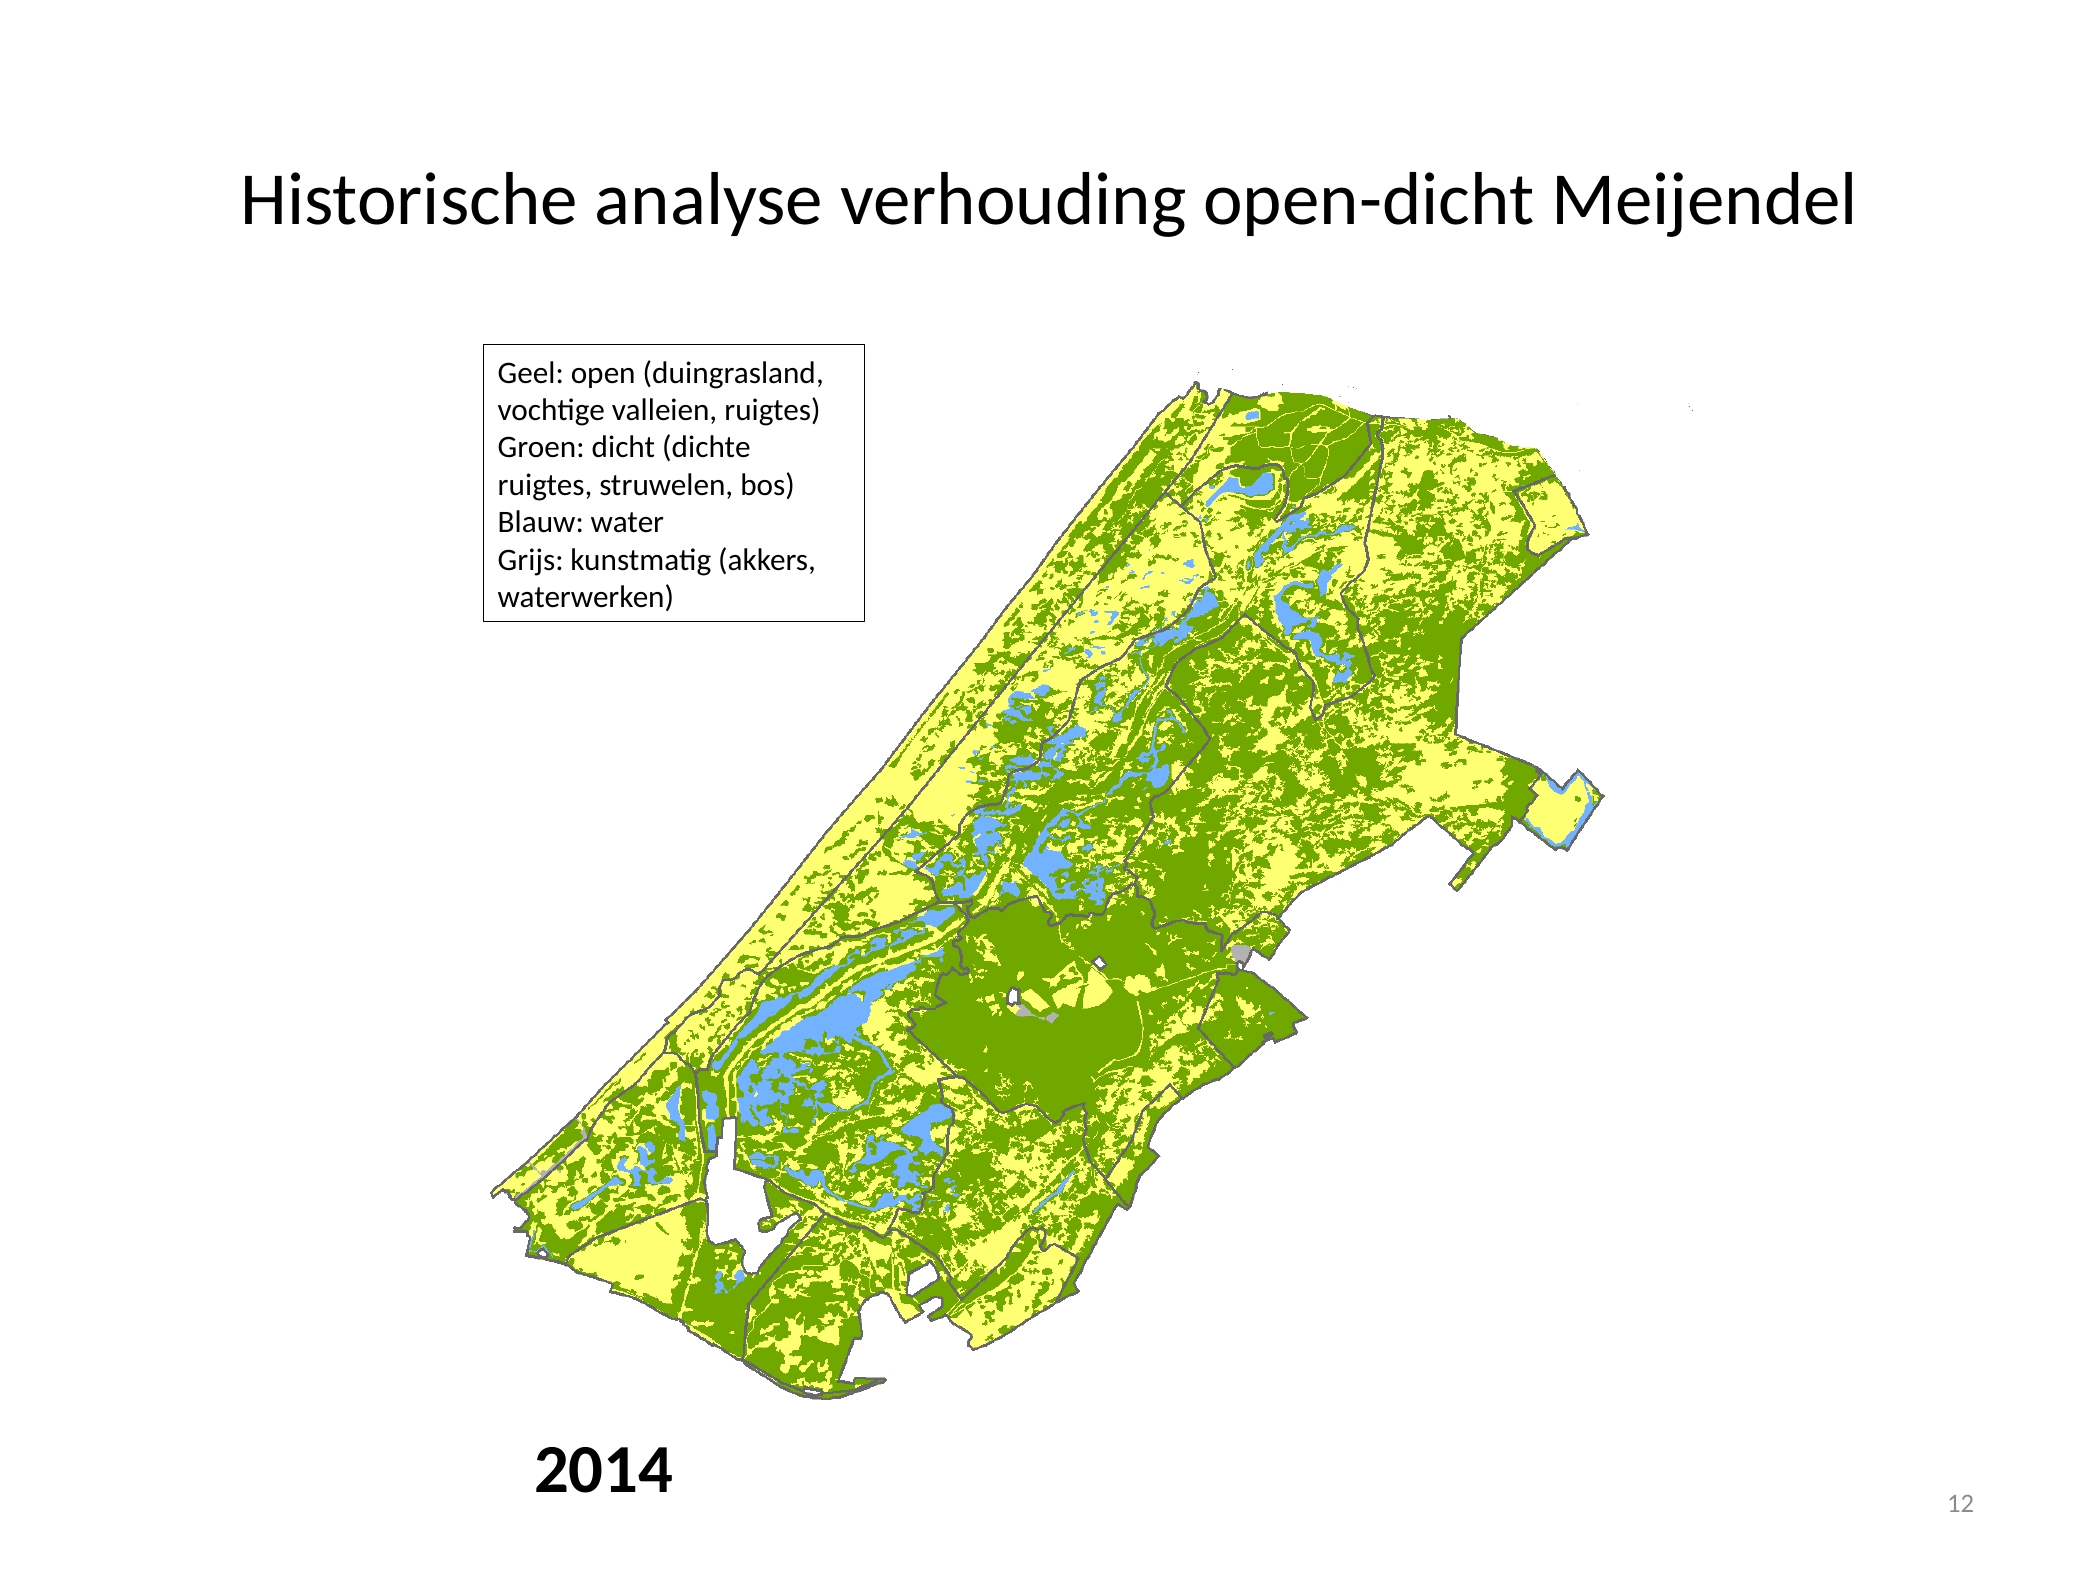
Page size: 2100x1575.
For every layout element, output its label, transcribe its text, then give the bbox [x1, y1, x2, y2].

text_box Geel: open (duingrasland, vochtige valleien, ruigtes) Groen: dicht (dichte ruigtes, struwelen, bos) Blauw: water Grijs: kunstmatig (akkers, waterwerken) [483, 344, 864, 365]
title Historische analyse verhouding open-dicht Meijendel [105, 63, 1995, 326]
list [161, 367, 1939, 1408]
slide_number 12 [1505, 1459, 1995, 1544]
text_box 2014 [519, 1416, 689, 1514]
